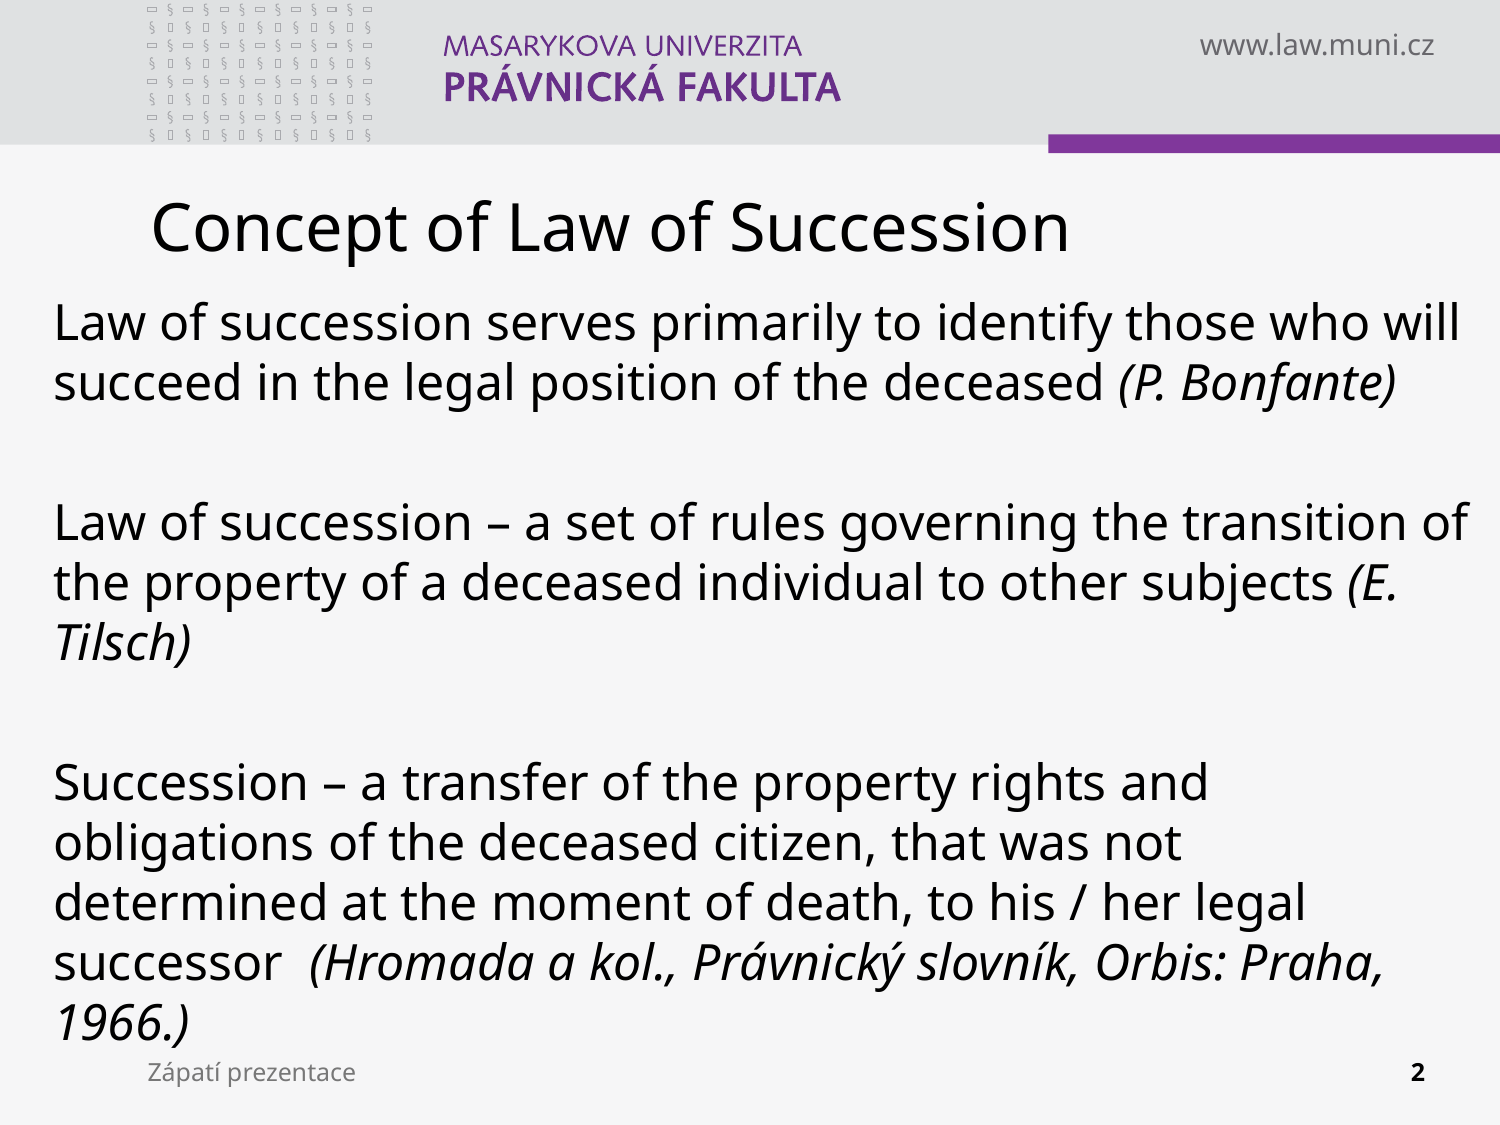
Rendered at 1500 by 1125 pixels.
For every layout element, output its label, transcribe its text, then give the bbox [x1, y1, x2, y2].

footer Zápatí prezentace [147, 1056, 1269, 1100]
slide_number 2 [1316, 1056, 1425, 1100]
title Concept of Law of Succession [150, 184, 1425, 268]
list Law of succession serves primarily to identify those who will succeed in the legal position of the deceased (P. Bonfante) Law of succession – a set of rules governing the transition of the property of a deceased individual to other subjects (E. Tilsch) Succession – a transfer of the property rights and obligations of the deceased citizen, that was not determined at the moment of death, to his / her legal successor (Hromada a kol., Právnický slovník, Orbis: Praha, 1966.) [53, 290, 1471, 1047]
